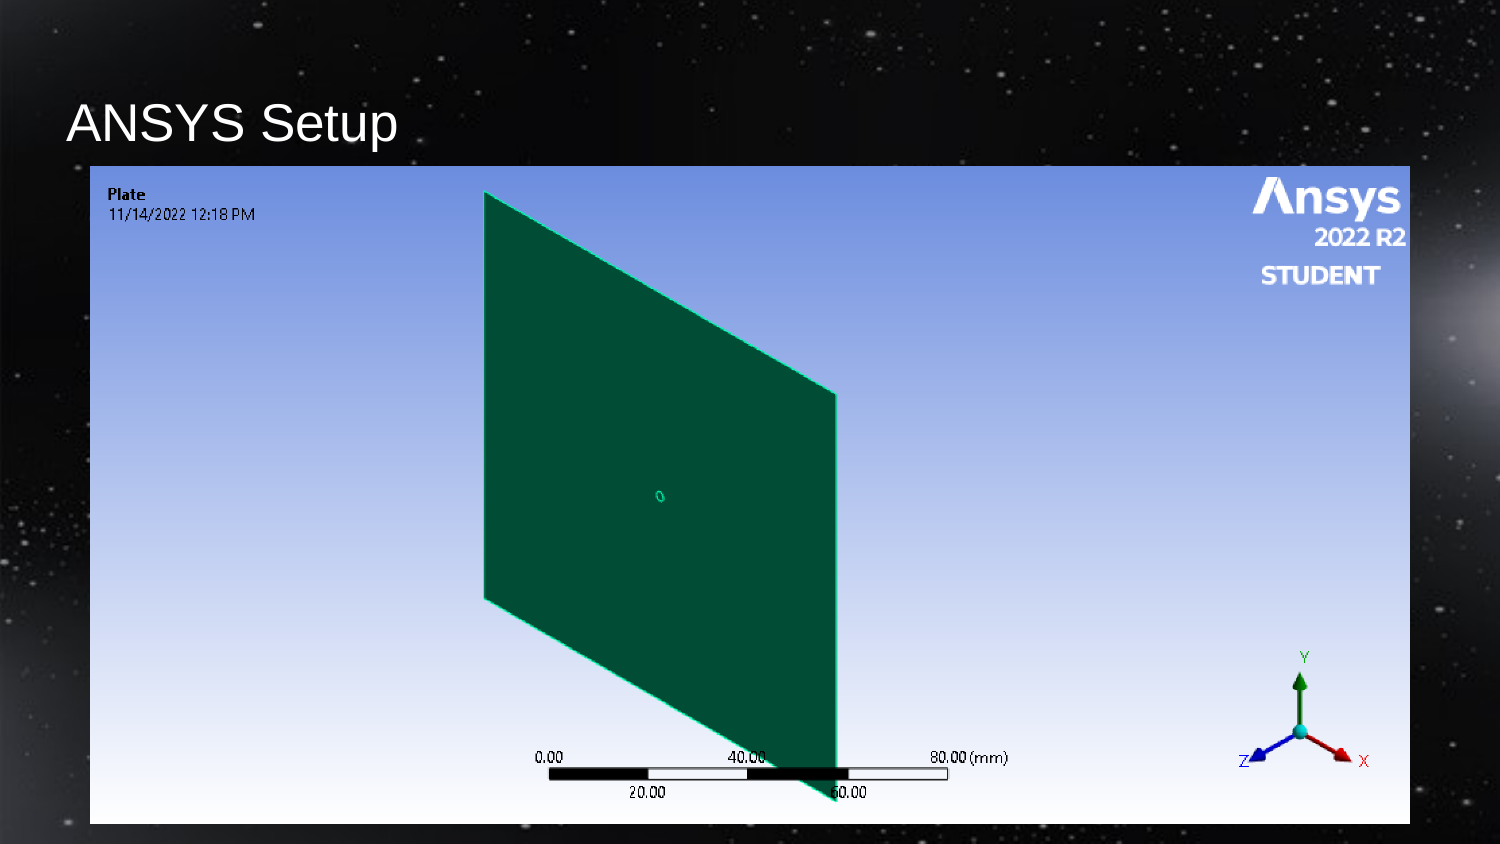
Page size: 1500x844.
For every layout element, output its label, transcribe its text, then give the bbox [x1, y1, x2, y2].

title ANSYS Setup [51, 72, 1449, 167]
picture [0, 0, 1500, 844]
